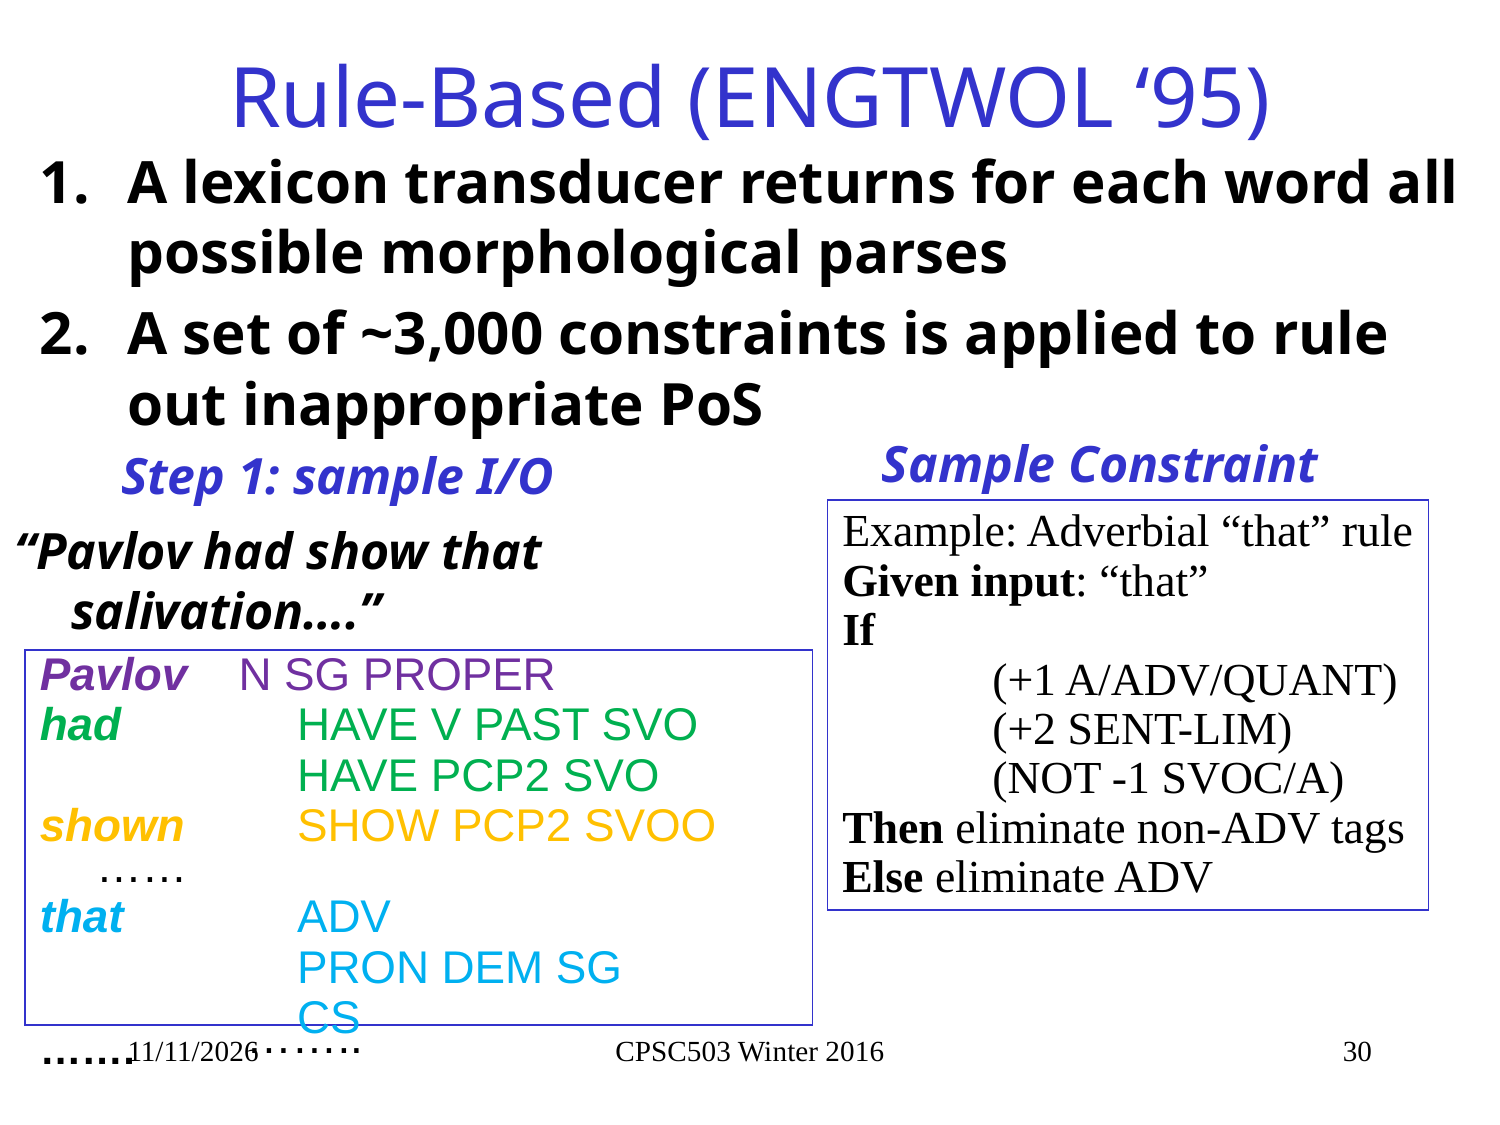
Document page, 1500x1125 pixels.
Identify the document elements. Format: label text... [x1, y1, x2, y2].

title Rule-Based (ENGTWOL ‘95) [112, 0, 1388, 137]
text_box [0, 437, 813, 1026]
footer CPSC503 Winter 2016 [512, 1024, 988, 1101]
slide_number 30 [1074, 1024, 1388, 1101]
list A lexicon transducer returns for each word all possible morphological parses A set of ~3,000 constraints is applied to rule out inappropriate PoS [24, 137, 1500, 463]
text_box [762, 424, 1438, 913]
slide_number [112, 1033, 426, 1101]
